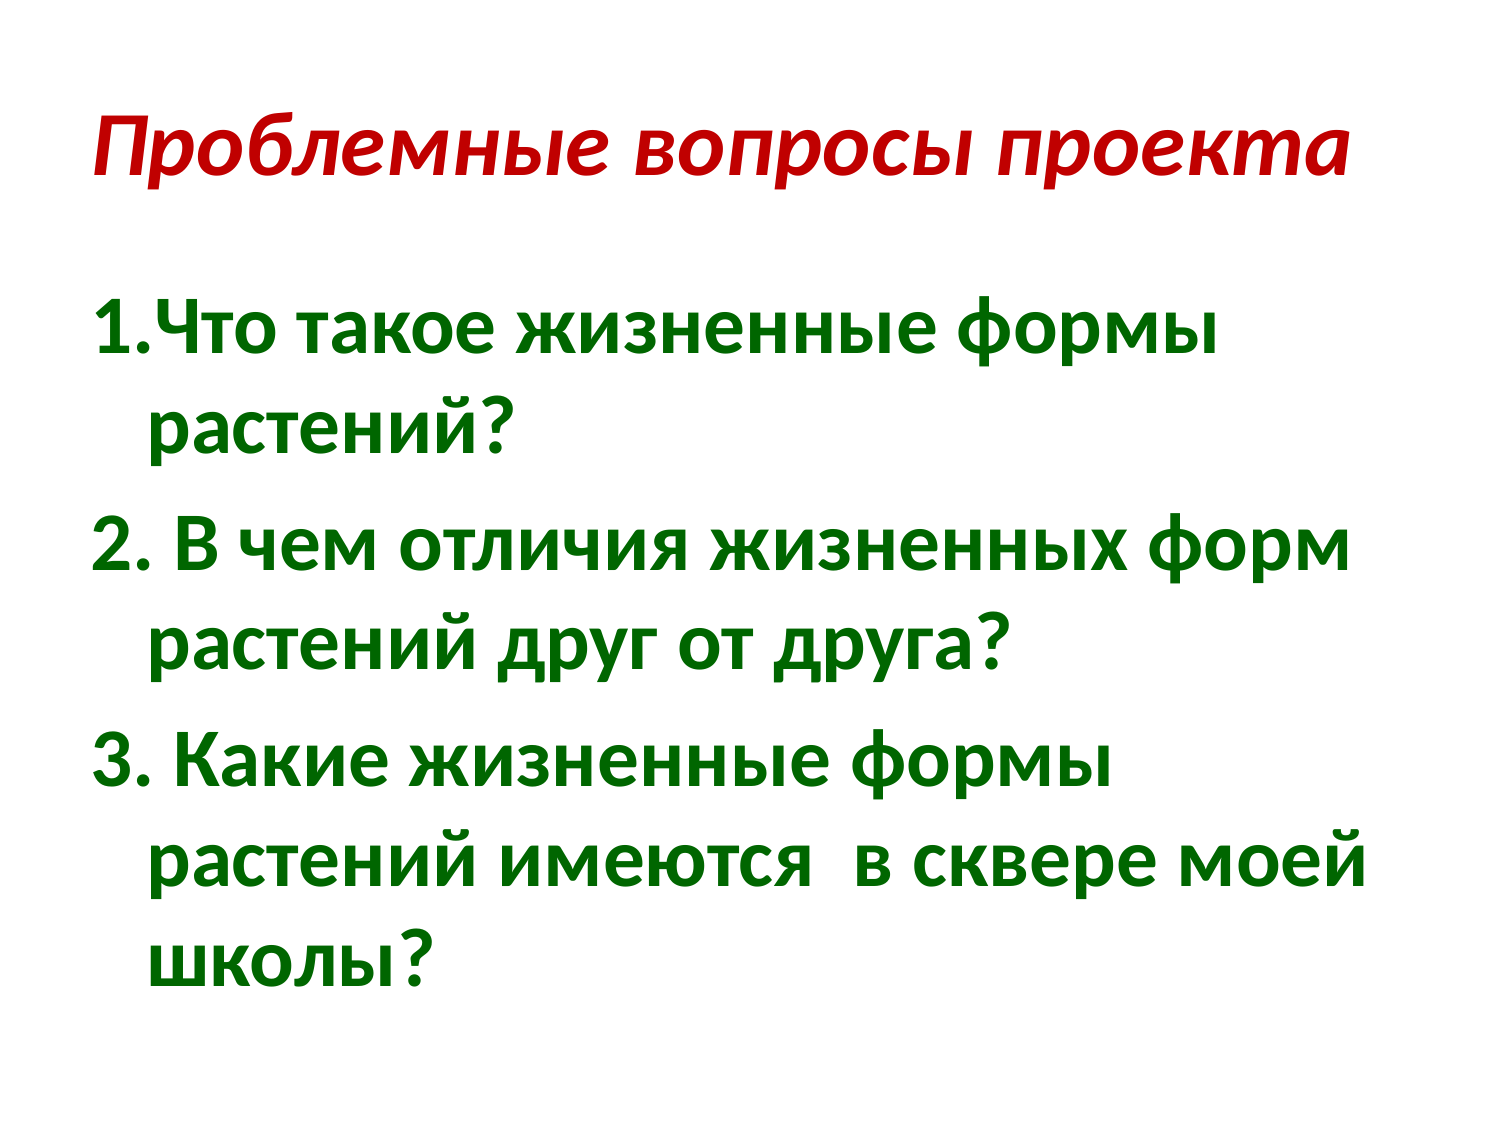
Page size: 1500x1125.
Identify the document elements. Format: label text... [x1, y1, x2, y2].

list 1.Что такое жизненные формы растений? 2. В чем отличия жизненных форм растений друг от друга? 3. Какие жизненные формы растений имеются в сквере моей школы? [75, 262, 1425, 1005]
title Проблемные вопросы проекта [75, 45, 1425, 233]
